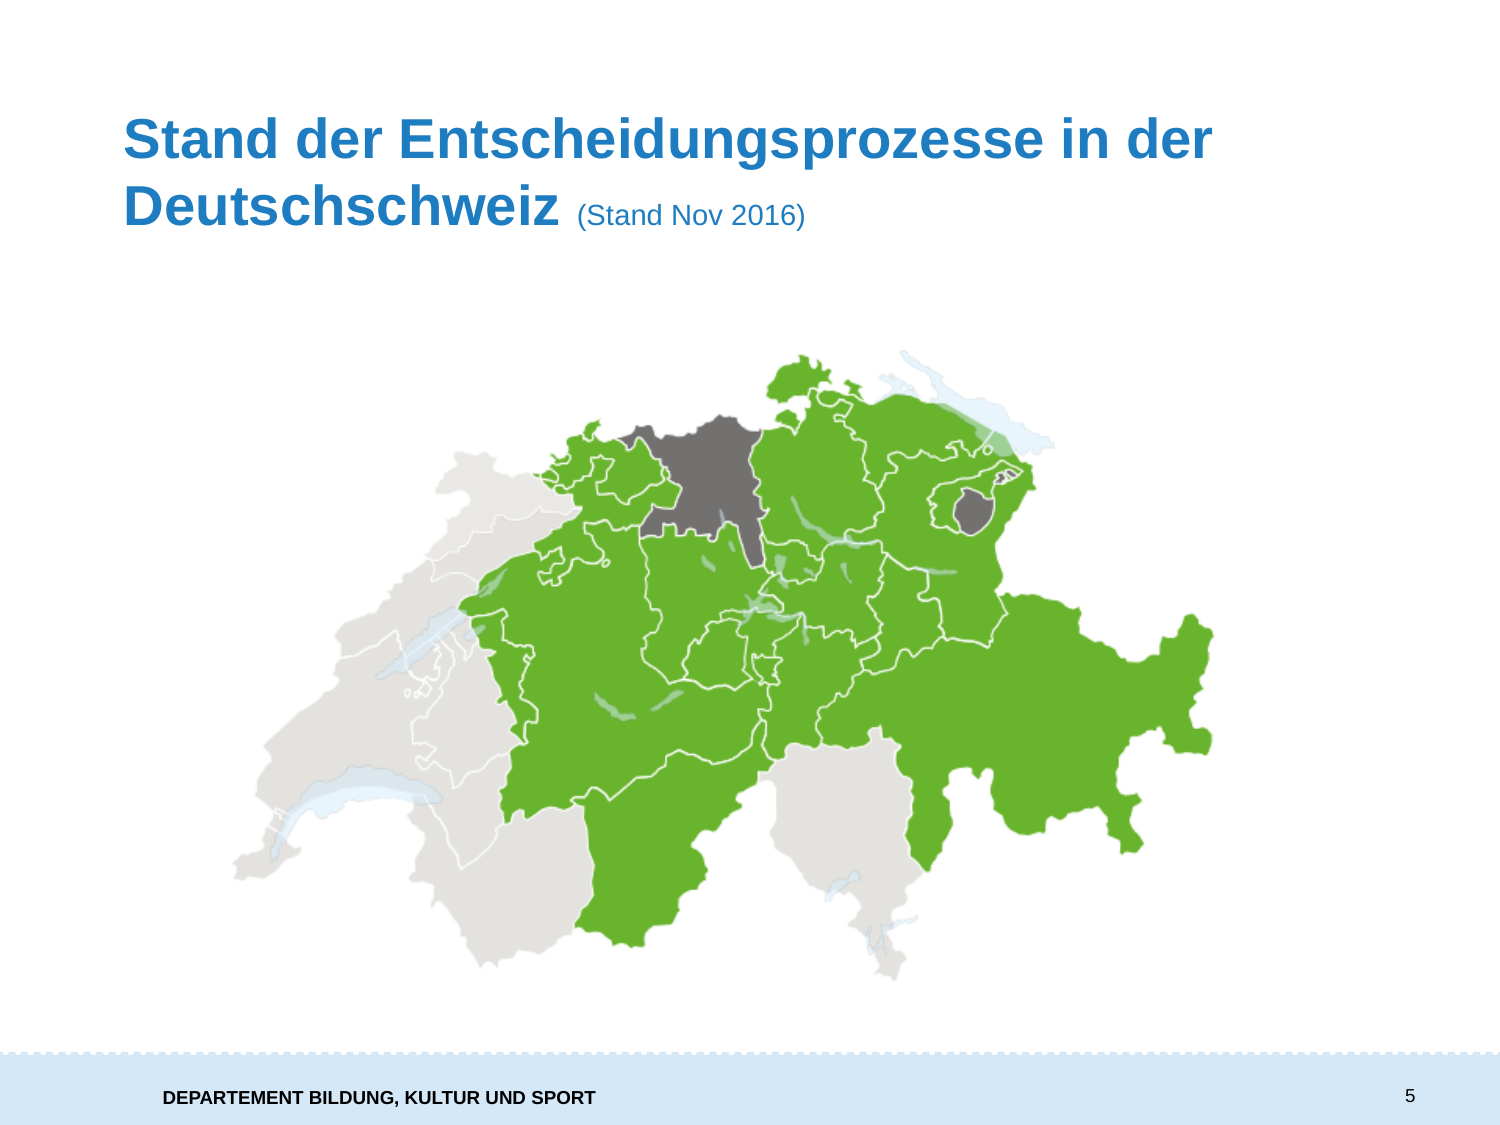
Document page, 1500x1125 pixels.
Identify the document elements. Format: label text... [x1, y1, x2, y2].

slide_number 5 [1080, 1070, 1431, 1120]
picture [159, 302, 1255, 1010]
title Stand der Entscheidungsprozesse in der Deutschschweiz (Stand Nov 2016) [123, 101, 1365, 245]
